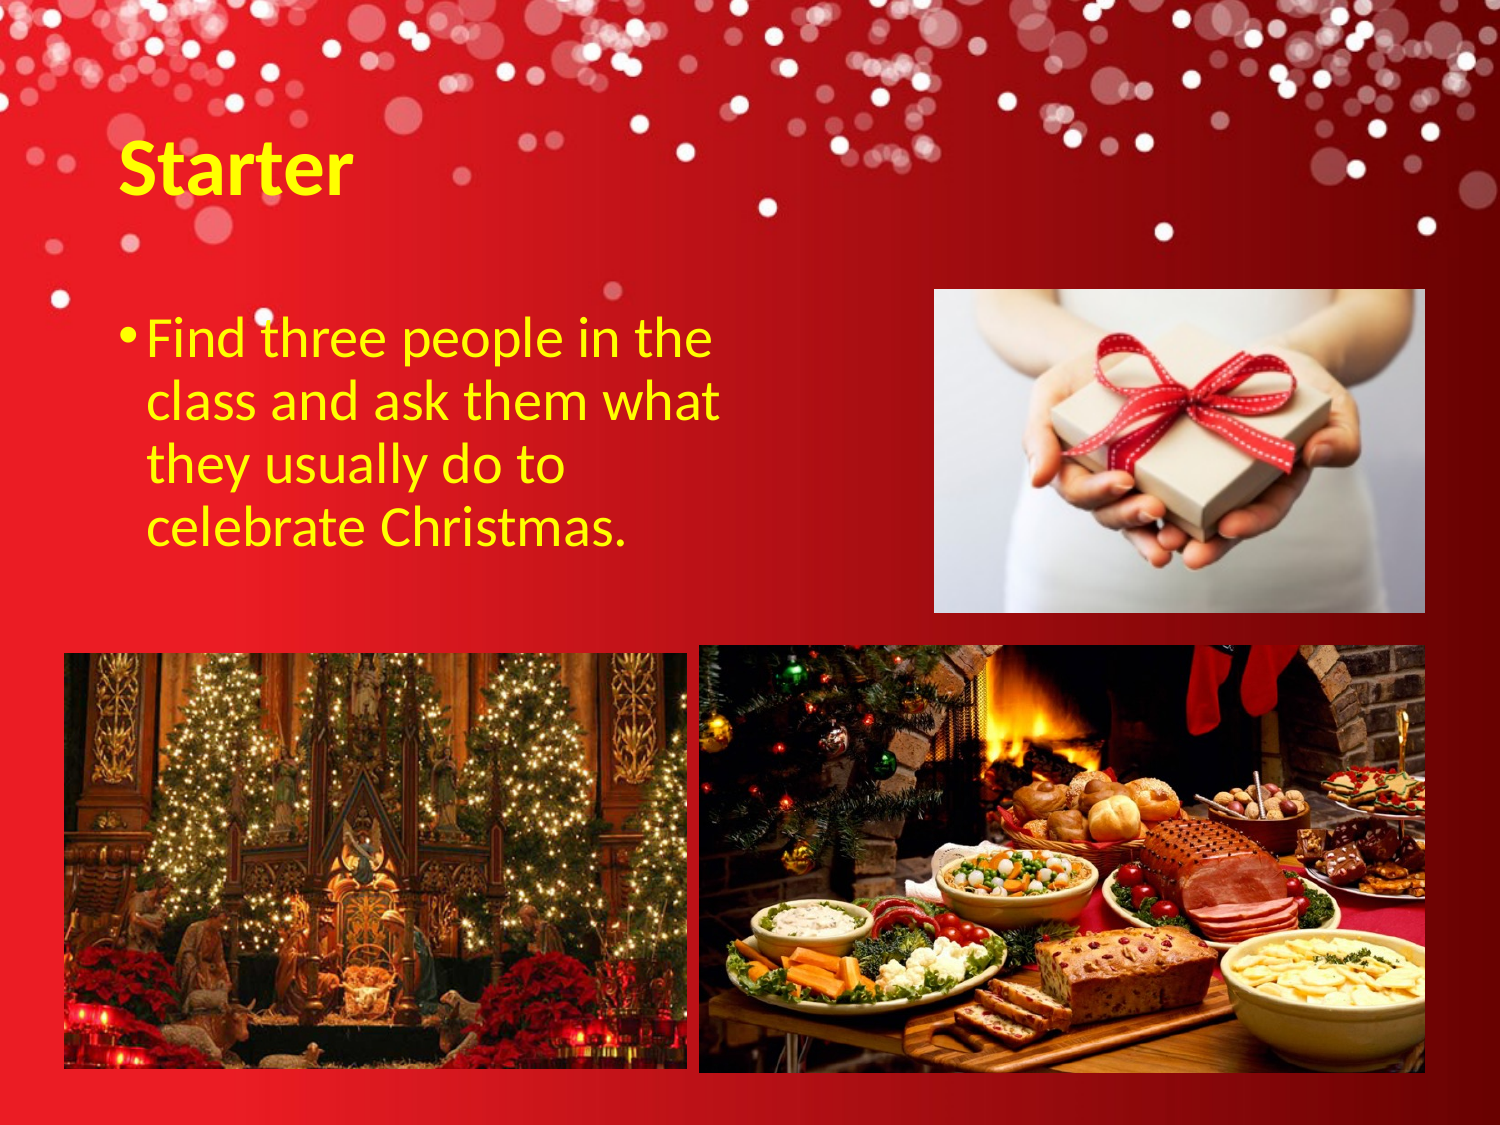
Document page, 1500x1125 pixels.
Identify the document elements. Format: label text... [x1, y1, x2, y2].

title Starter [103, 59, 1397, 278]
list Find three people in the class and ask them what they usually do to celebrate Christmas. [103, 299, 741, 1014]
picture [0, 0, 1500, 1125]
